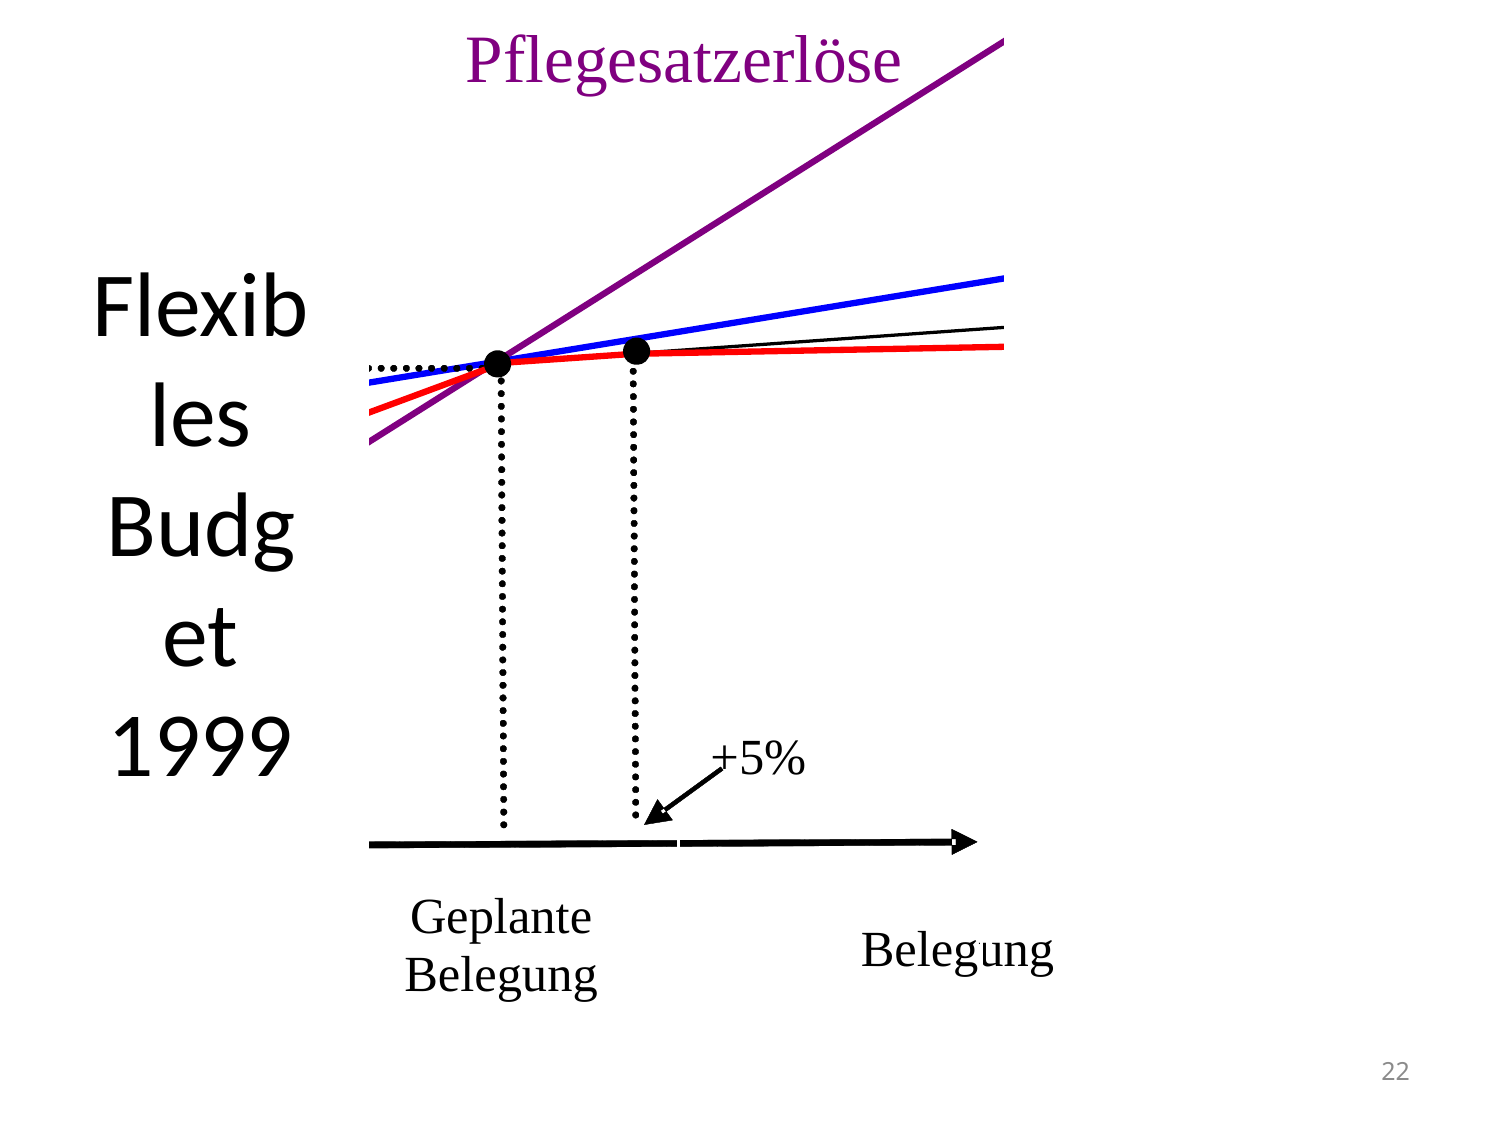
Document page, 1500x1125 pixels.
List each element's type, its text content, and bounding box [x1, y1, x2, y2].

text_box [368, 0, 1353, 1062]
title Flexibles Budget 1999 [76, 0, 325, 1045]
slide_number 22 [1074, 1042, 1425, 1103]
